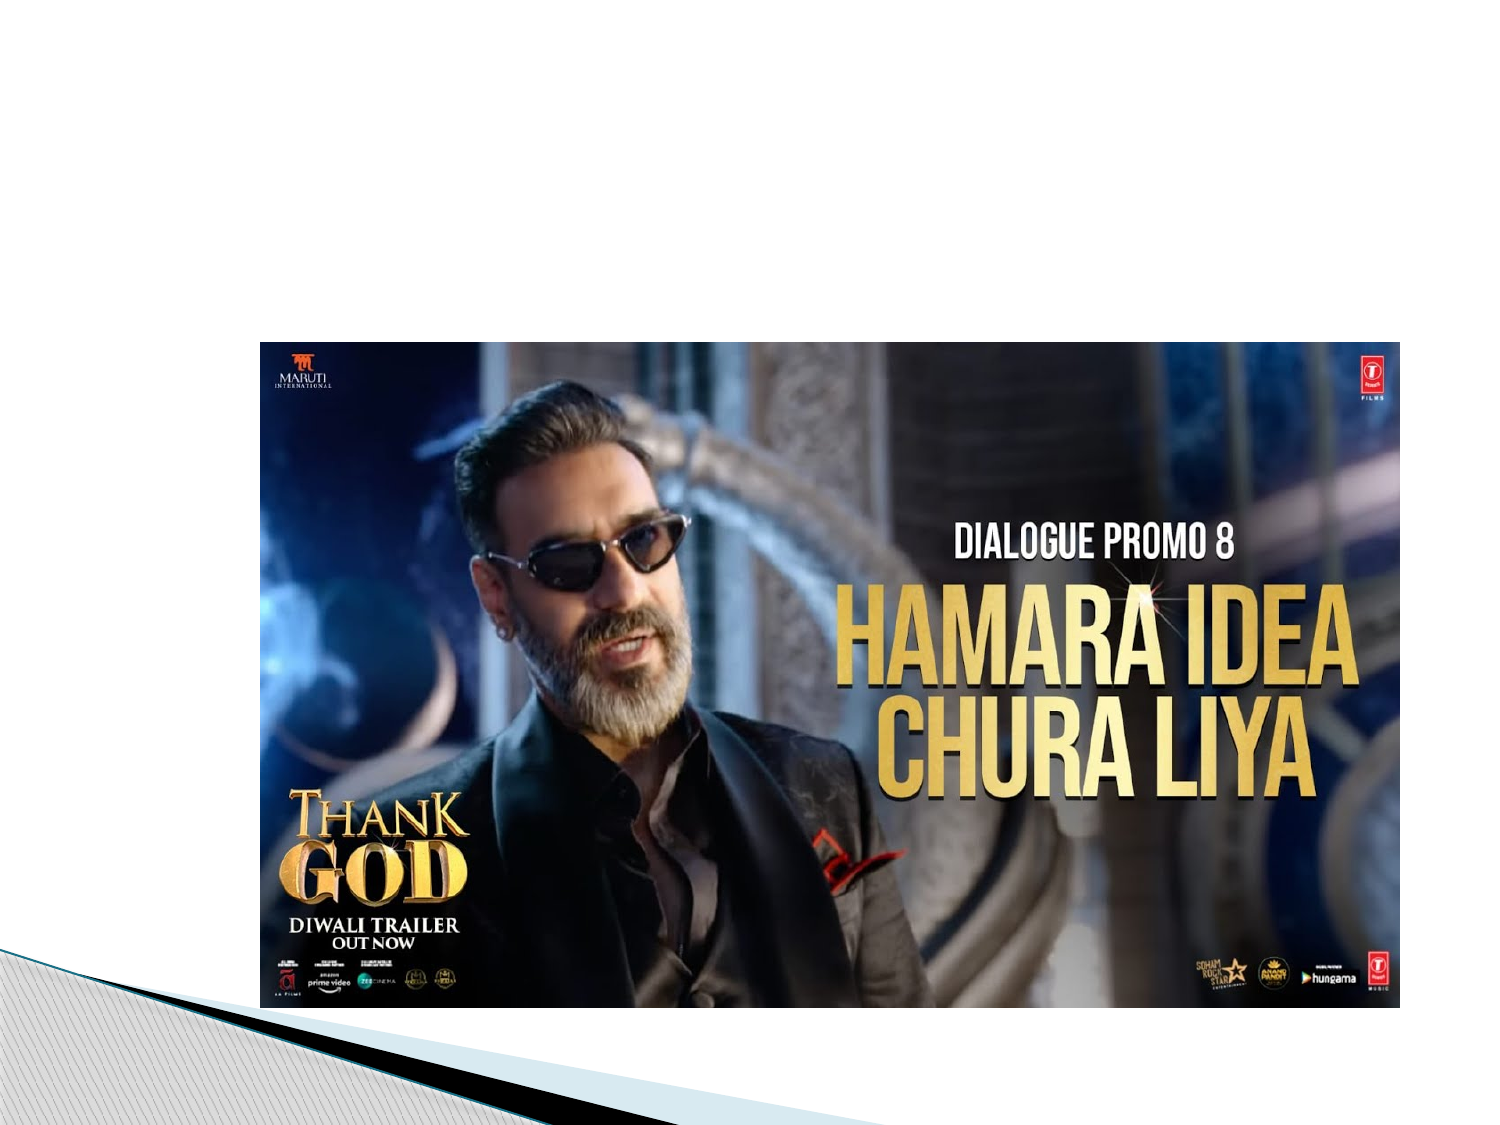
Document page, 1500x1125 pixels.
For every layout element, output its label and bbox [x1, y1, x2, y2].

picture [259, 342, 1401, 1008]
